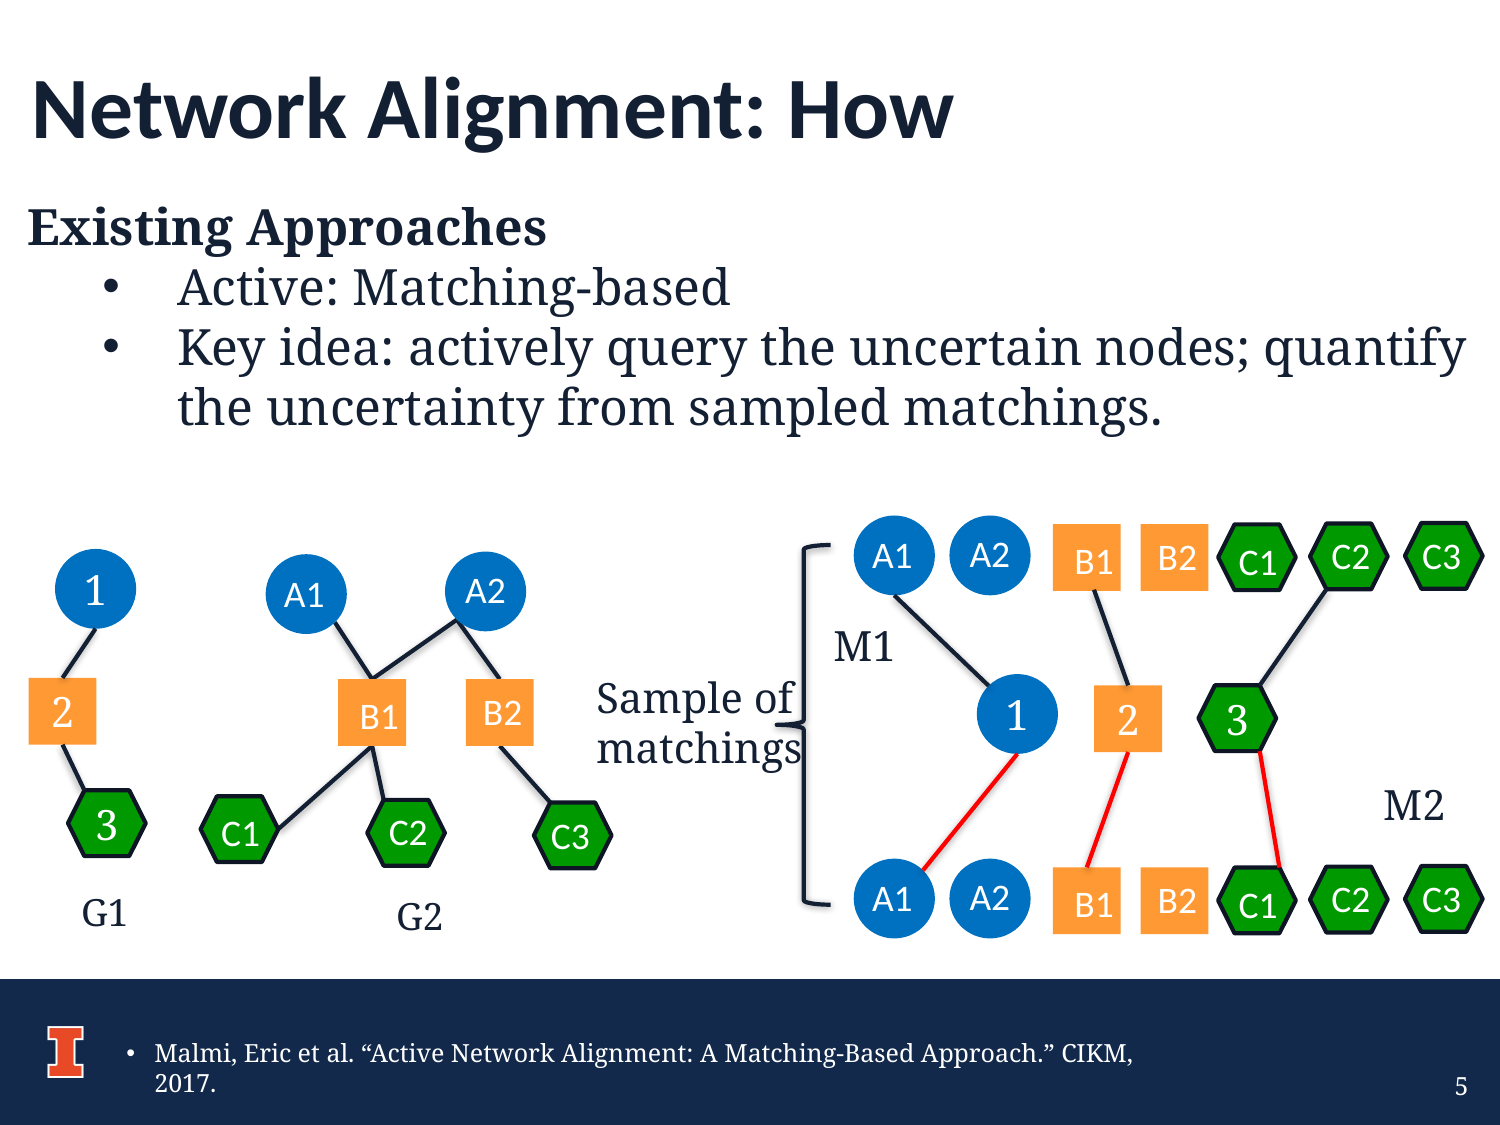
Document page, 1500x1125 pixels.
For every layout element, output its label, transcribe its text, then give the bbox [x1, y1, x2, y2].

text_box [62, 628, 96, 679]
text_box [1402, 522, 1483, 589]
text_box [801, 542, 831, 664]
text_box Existing Approaches Active: Matching-based Key idea: actively query the uncertain nodes; quantify the uncertainty from sampled matchings. [12, 188, 1500, 503]
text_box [371, 619, 451, 680]
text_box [853, 515, 936, 596]
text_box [531, 802, 612, 869]
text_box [1093, 590, 1129, 686]
text_box G1 [66, 881, 144, 942]
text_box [949, 515, 1031, 596]
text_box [62, 744, 85, 791]
text_box 5 [1439, 1063, 1500, 1123]
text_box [949, 858, 1031, 939]
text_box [1138, 867, 1215, 935]
text_box 2 [26, 676, 99, 747]
text_box 3 [66, 788, 148, 859]
text_box Network Alignment: How [17, 43, 990, 163]
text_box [444, 551, 527, 632]
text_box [1138, 523, 1216, 592]
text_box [265, 553, 348, 635]
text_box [853, 858, 936, 939]
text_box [366, 799, 448, 866]
text_box Sample of matchings [581, 664, 869, 780]
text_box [1259, 589, 1327, 686]
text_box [1217, 867, 1298, 935]
text_box 1 [52, 546, 139, 631]
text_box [278, 745, 366, 830]
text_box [894, 595, 989, 686]
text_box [456, 641, 501, 680]
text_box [337, 678, 416, 747]
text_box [1259, 750, 1280, 868]
text_box M1 [818, 612, 888, 678]
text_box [1086, 751, 1129, 868]
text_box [1309, 866, 1391, 933]
picture [0, 0, 1500, 1125]
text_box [499, 745, 551, 803]
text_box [1052, 523, 1131, 592]
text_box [463, 678, 542, 747]
text_box 3 [1196, 683, 1279, 754]
text_box [801, 780, 831, 907]
text_box Malmi, Eric et al. “Active Network Alignment: A Matching-Based Approach.” CIKM, 2017. [111, 1030, 1190, 1105]
text_box G2 [381, 885, 468, 946]
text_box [1402, 865, 1483, 933]
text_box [334, 622, 367, 680]
text_box 2 [1092, 683, 1164, 754]
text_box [1309, 523, 1391, 590]
text_box 1 [974, 671, 1061, 756]
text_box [922, 753, 1018, 871]
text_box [371, 755, 384, 798]
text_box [1217, 524, 1298, 591]
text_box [200, 795, 280, 863]
text_box M2 [1368, 771, 1473, 837]
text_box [1052, 867, 1131, 935]
